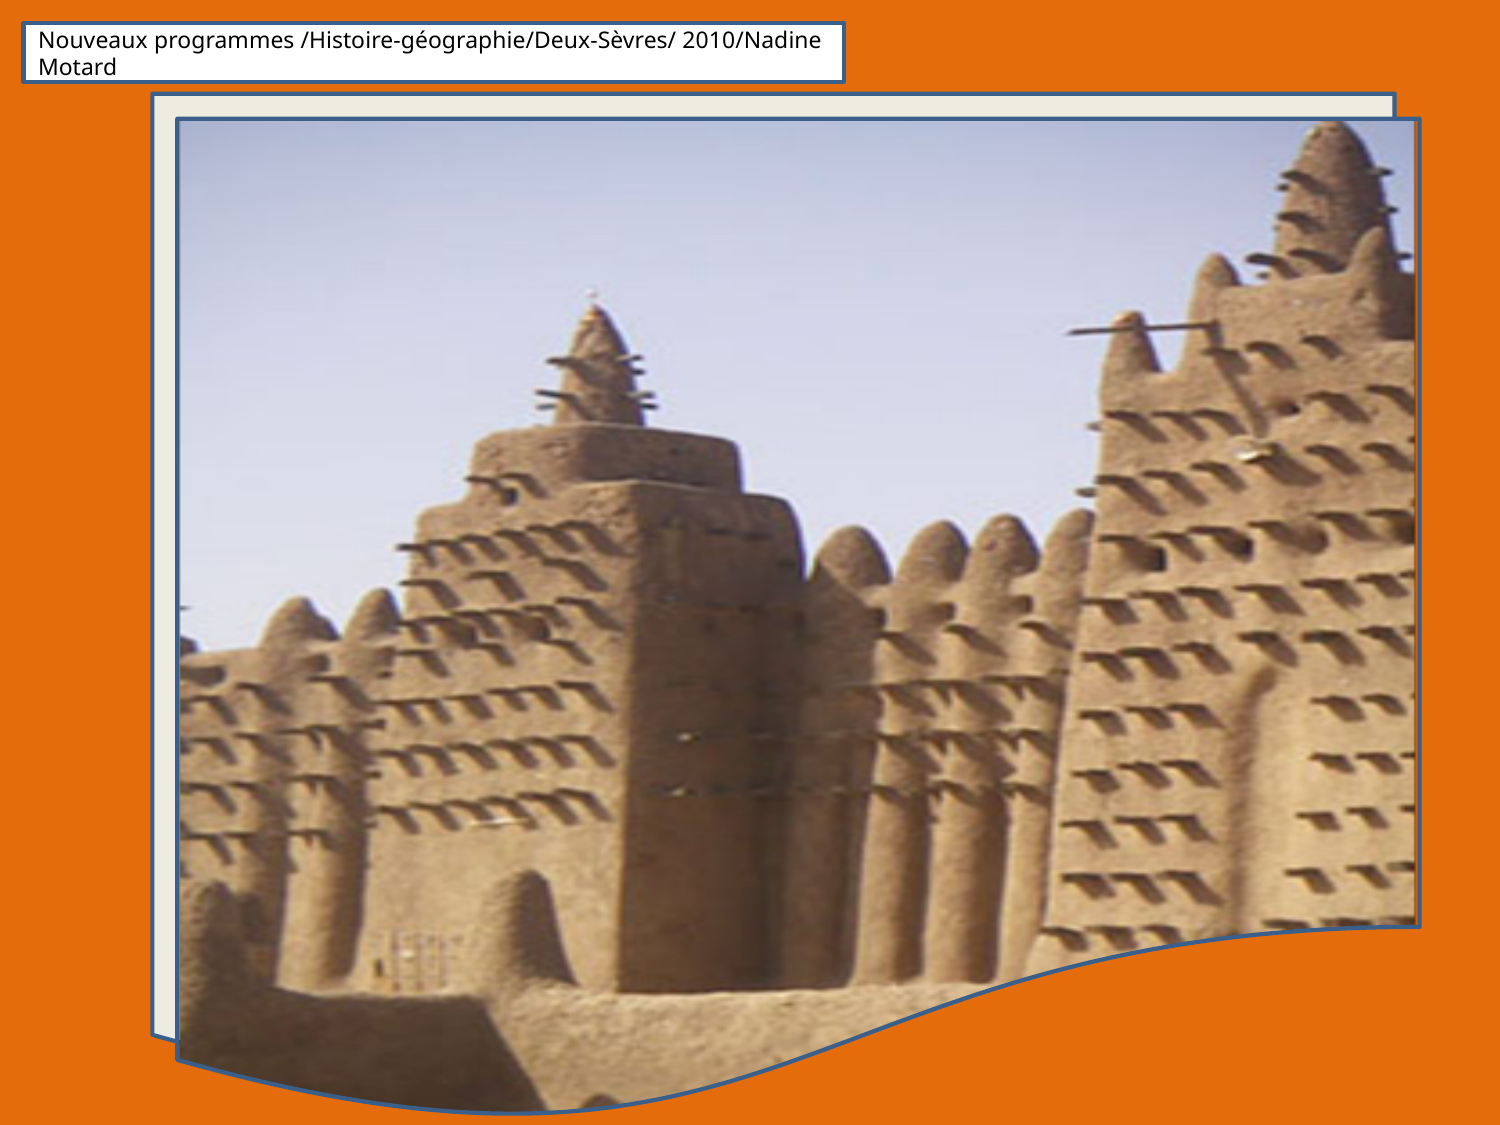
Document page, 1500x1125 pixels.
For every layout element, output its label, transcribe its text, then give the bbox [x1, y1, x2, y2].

text_box Nouveaux programmes /Histoire-géographie/Deux-Sèvres/ 2010/Nadine Motard [21, 21, 846, 84]
text_box [150, 91, 1397, 1044]
text_box [175, 116, 1422, 1116]
